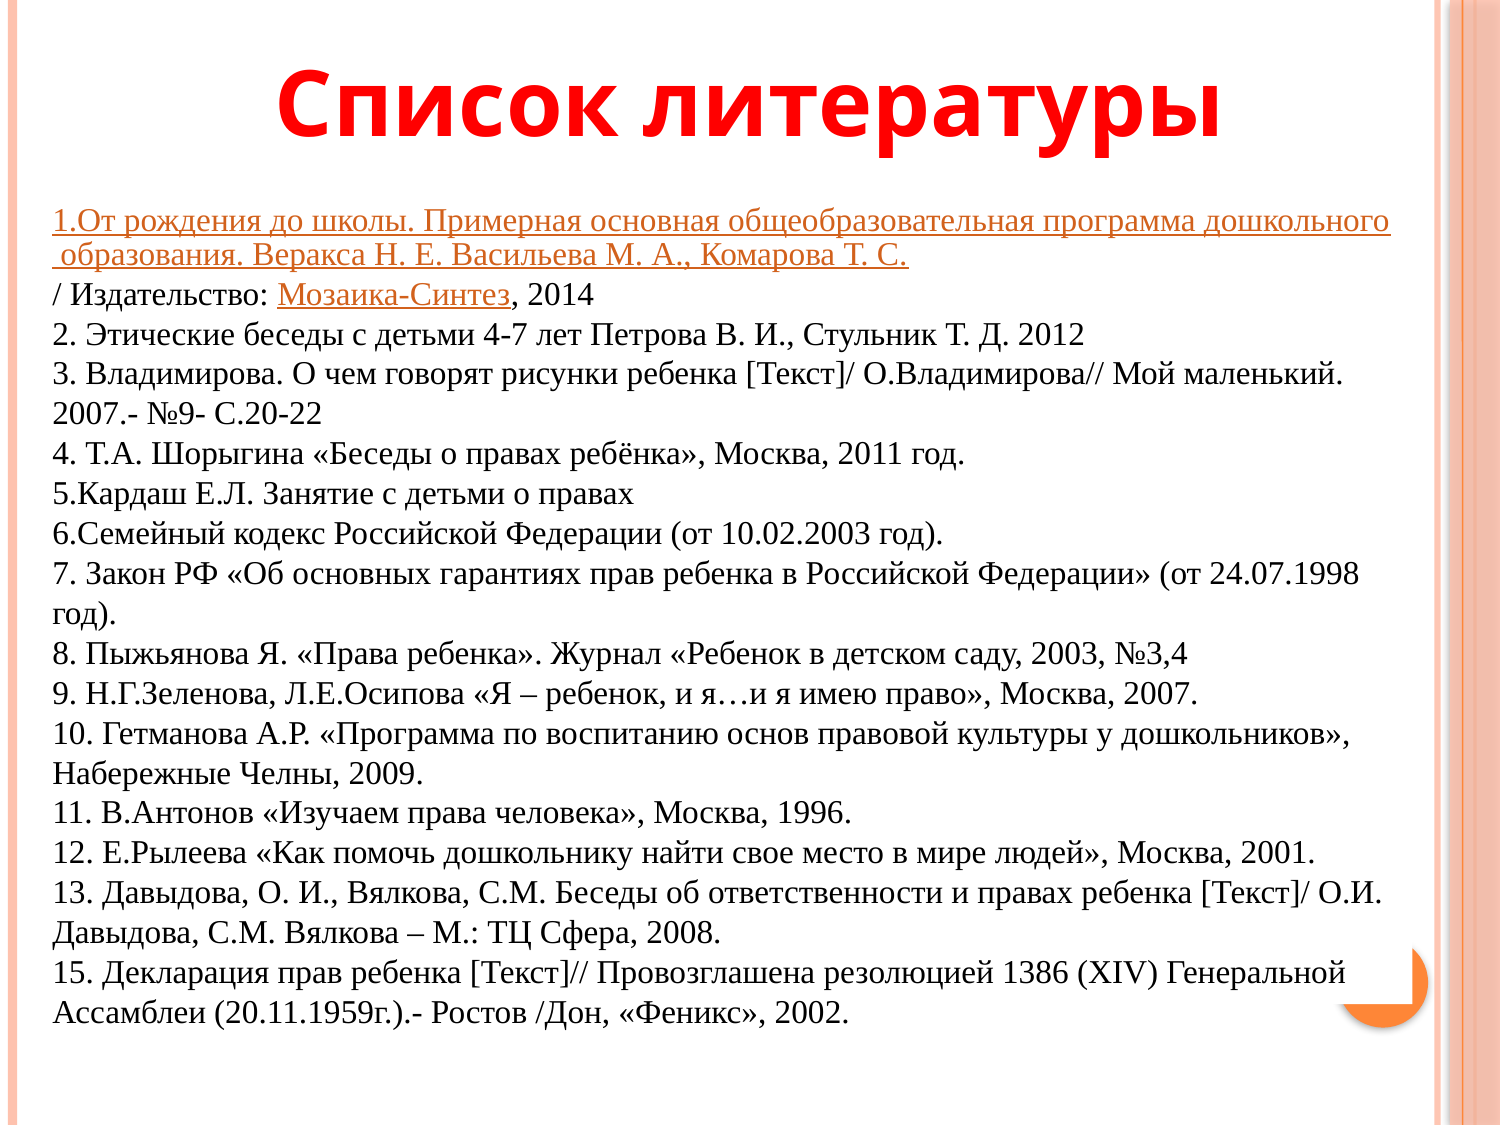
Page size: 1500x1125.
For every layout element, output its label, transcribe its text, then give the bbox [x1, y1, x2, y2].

text_box Список литературы [212, 37, 1288, 163]
text_box 1.От рождения до школы. Примерная основная общеобразовательная программа дошкольного образования. Веракса Н. Е. Васильева М. А., Комарова Т. С./ Издательство: Мозаика-Синтез, 2014 2. Этические беседы с детьми 4-7 лет Петрова В. И., Стульник Т. Д. 2012 3. Владимирова. О чем говорят рисунки ребенка [Текст]/ О.Владимирова// Мой маленький. 2007.- №9- С.20-22 4. Т.А. Шорыгина «Беседы о правах ребёнка», Москва, 2011 год. 5.Кардаш Е.Л. Занятие с детьми о правах 6.Семейный кодекс Российской Федерации (от 10.02.2003 год). 7. Закон РФ «Об основных гарантиях прав ребенка в Российской Федерации» (от 24.07.1998 год). 8. Пыжьянова Я. «Права ребенка». Журнал «Ребенок в детском саду, 2003, №3,4 9. Н.Г.Зеленова, Л.Е.Осипова «Я – ребенок, и я…и я имею право», Москва, 2007. 10. Гетманова А.Р. «Программа по воспитанию основ правовой культуры у дошкольников», Набережные Челны, 2009. 11. В.Антонов «Изучаем права человека», Москва, 1996. 12. Е.Рылеева «Как помочь дошкольнику найти свое место в мире людей», Москва, 2001. 13. Давыдова, О. И., Вялкова, С.М. Беседы об ответственности и правах ребенка [Текст]/ О.И. Давыдова, С.М. Вялкова – М.: ТЦ Сфера, 2008. 15. Декларация прав ребенка [Текст]// Провозглашена резолюцией 1386 (XIV) Генеральной Ассамблеи (20.11.1959г.).- Ростов /Дон, «Феникс», 2002. [37, 191, 1413, 1005]
